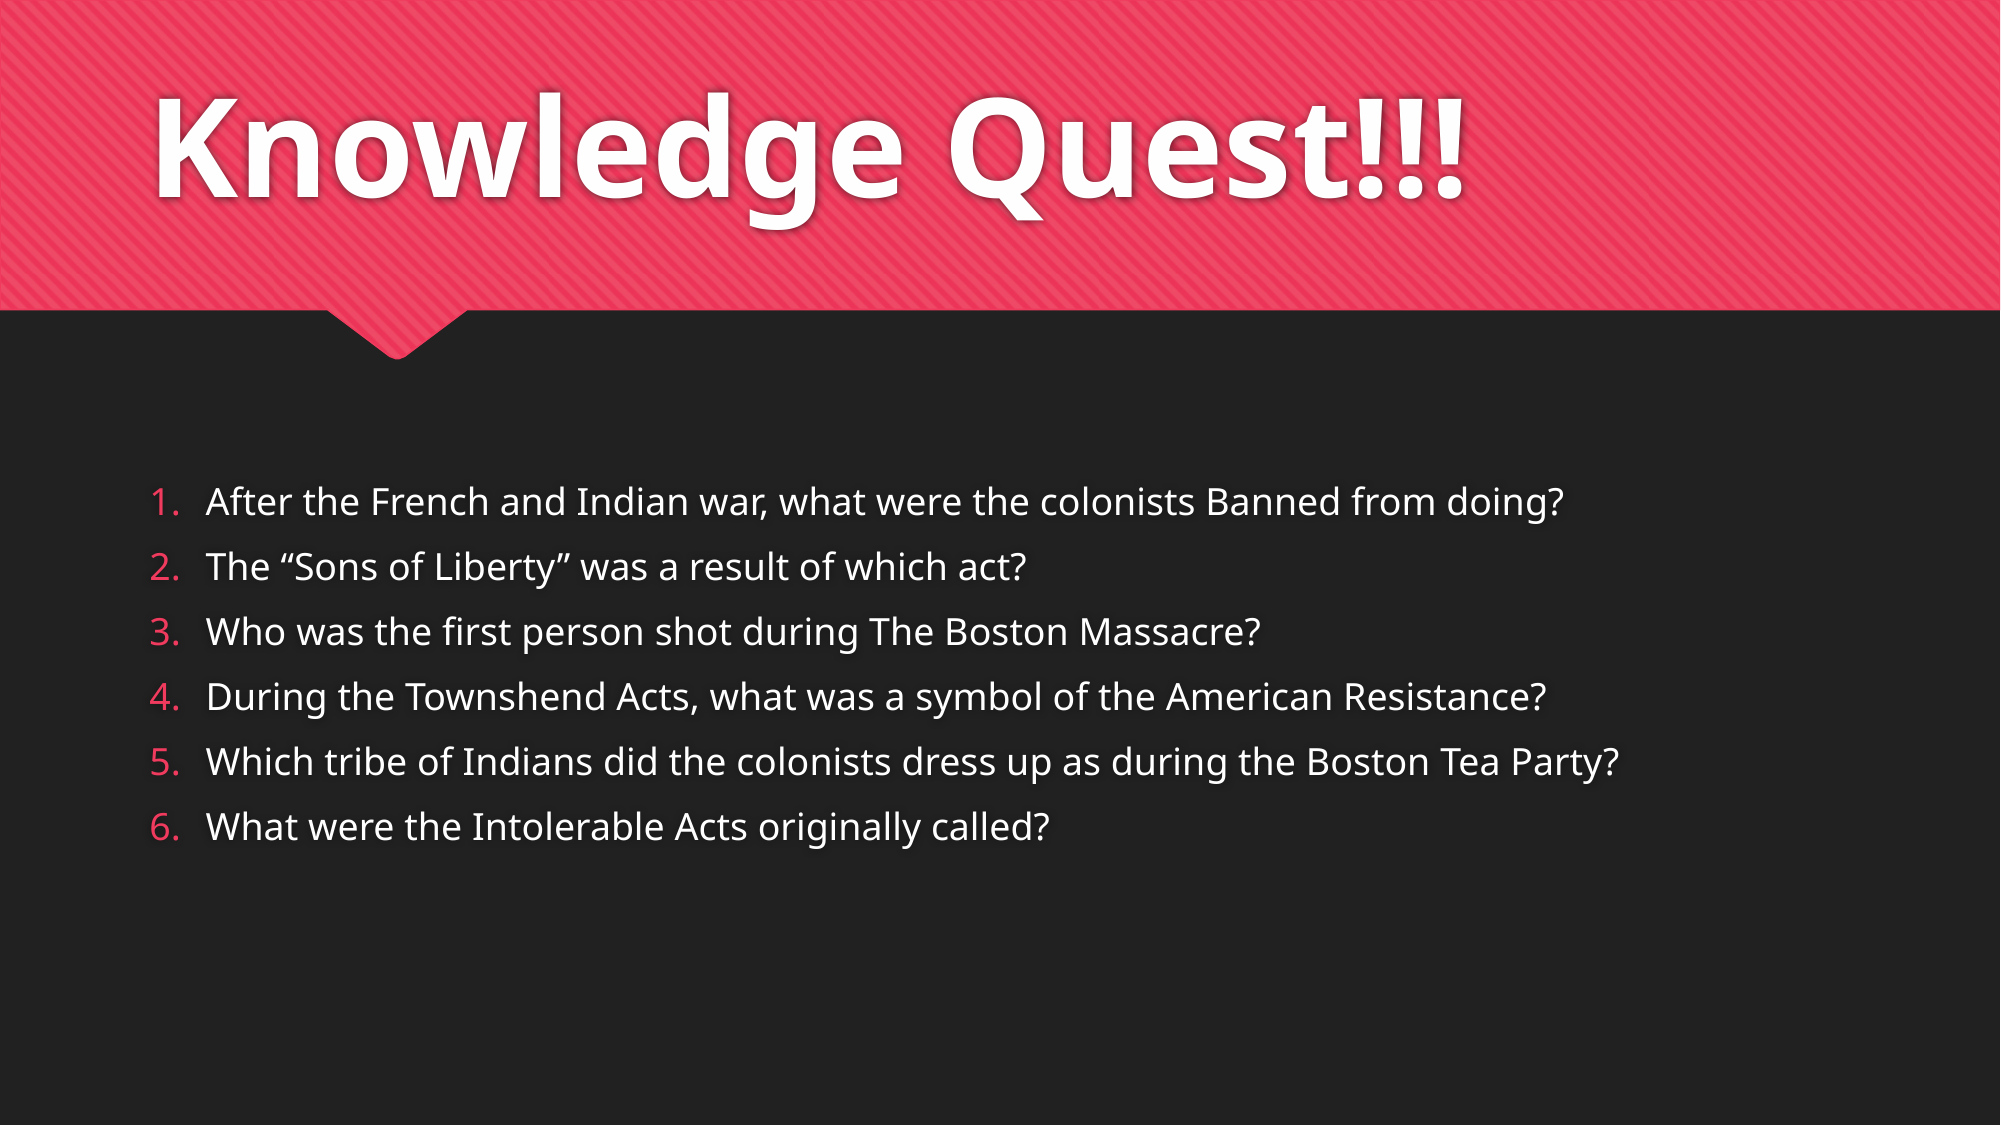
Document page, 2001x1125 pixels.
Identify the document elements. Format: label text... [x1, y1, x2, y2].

list After the French and Indian war, what were the colonists Banned from doing? The “Sons of Liberty” was a result of which act? Who was the first person shot during The Boston Massacre? During the Townshend Acts, what was a symbol of the American Resistance? Which tribe of Indians did the colonists dress up as during the Boston Tea Party? What were the Intolerable Acts originally called? [134, 364, 1866, 962]
title Knowledge Quest!!! [132, 73, 1868, 233]
